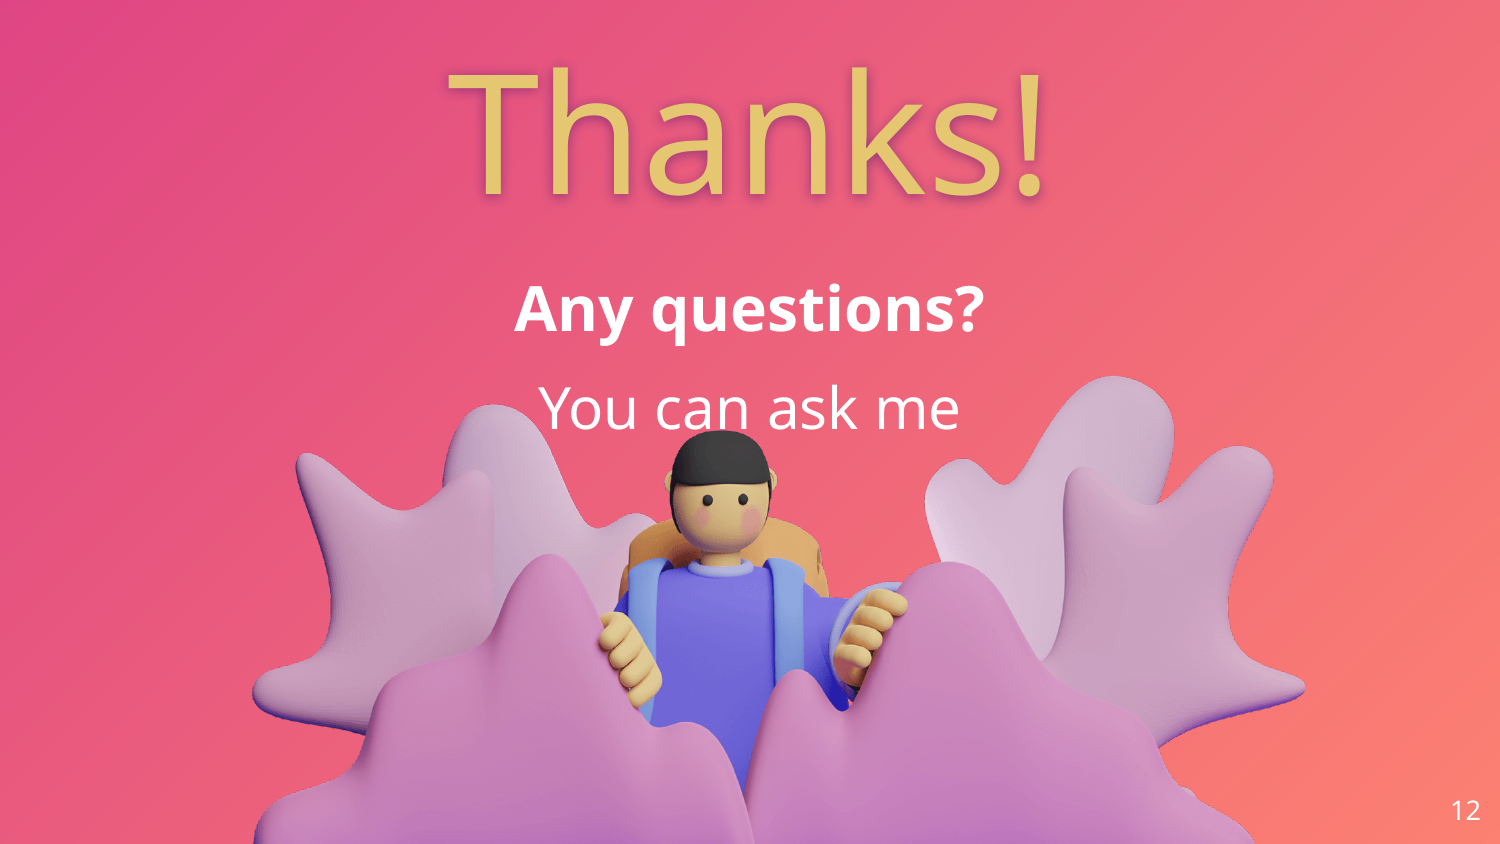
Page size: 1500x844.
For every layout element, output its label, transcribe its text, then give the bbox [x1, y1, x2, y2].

slide_number 12 [1391, 779, 1482, 844]
picture [250, 375, 1306, 844]
title Thanks! [223, 40, 1277, 231]
subtitle Any questions? You can ask me [223, 258, 1277, 457]
